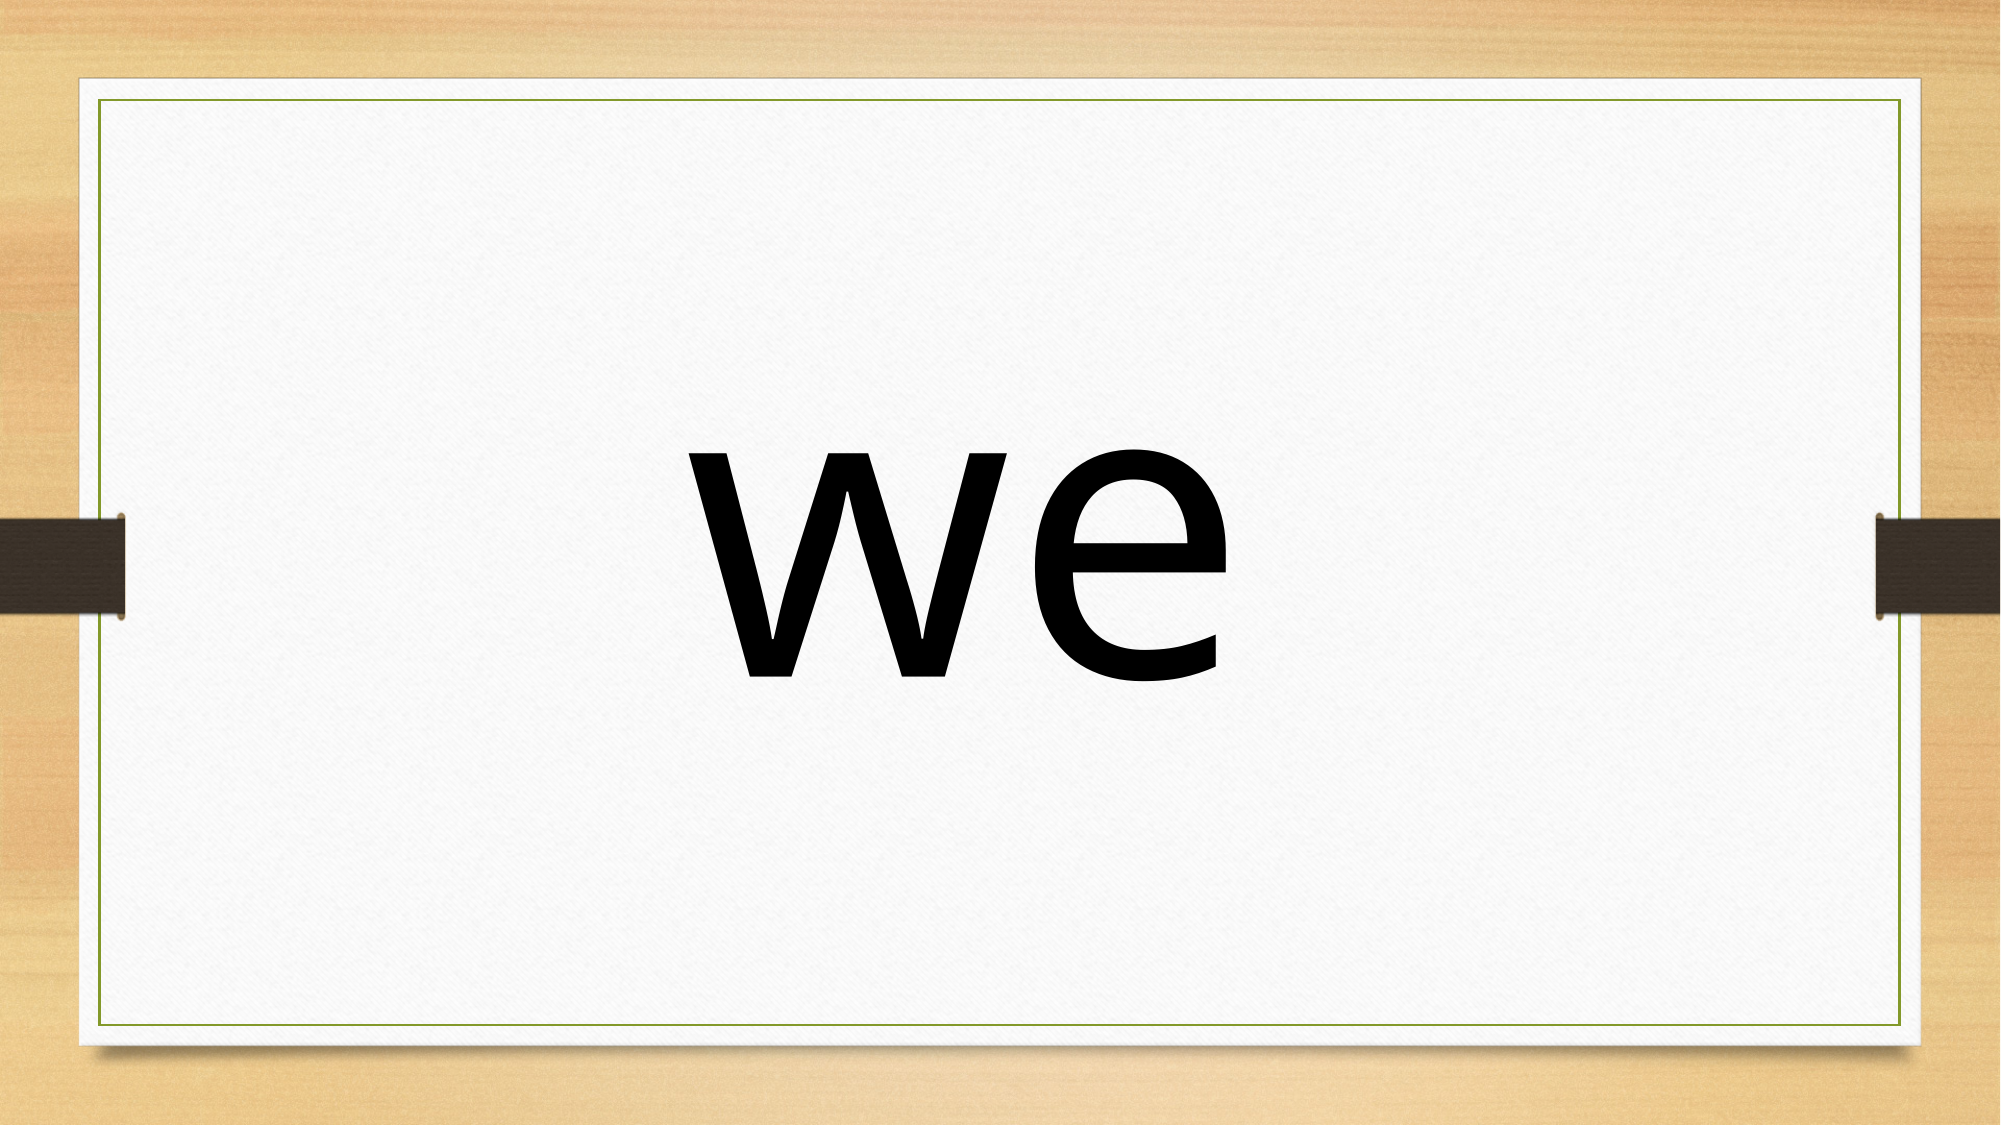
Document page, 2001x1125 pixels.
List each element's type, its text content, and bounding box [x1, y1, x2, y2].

picture [0, 0, 2001, 1125]
text_box we [210, 253, 1721, 769]
